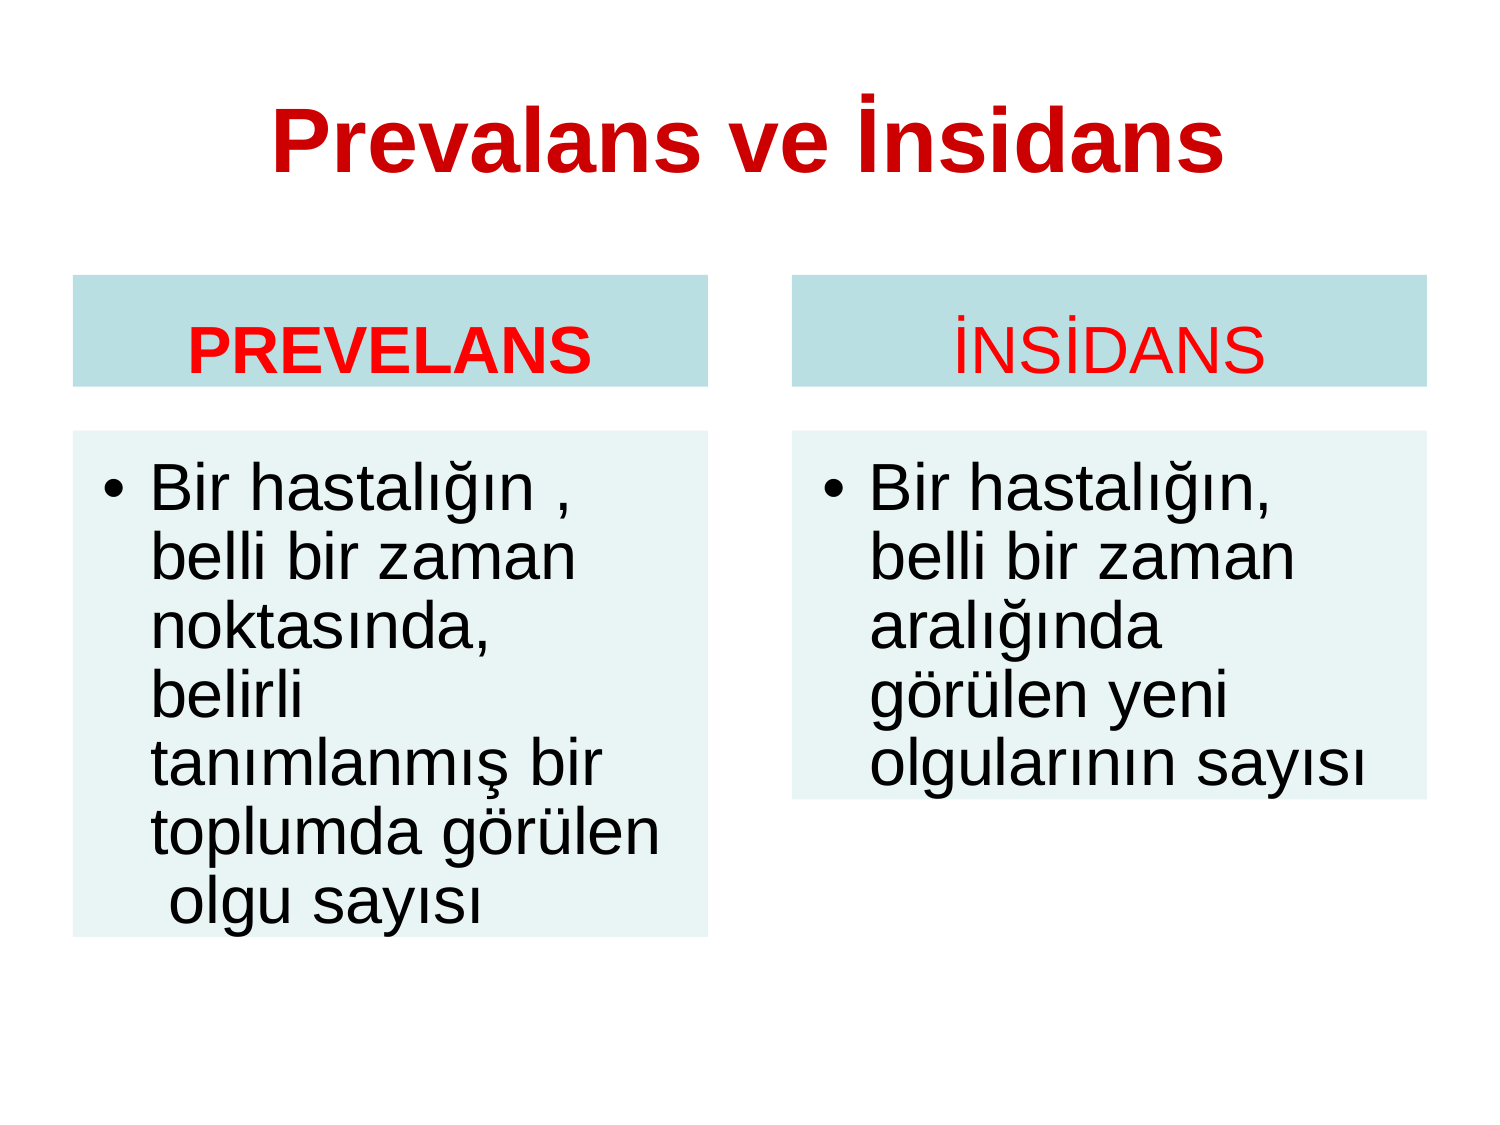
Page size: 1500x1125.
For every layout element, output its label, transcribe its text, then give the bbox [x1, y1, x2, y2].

text_box İNSİDANS [791, 274, 1427, 387]
text_box • Bir hastalığın , belli bir zaman noktasında, belirli tanımlanmış bir toplumda görülen olgu sayısı [72, 430, 708, 937]
text_box PREVELANS [72, 274, 708, 387]
text_box • Bir hastalığın, belli bir zaman aralığında görülen yeni olgularının sayısı [791, 430, 1427, 800]
title Prevalans ve İnsidans [268, 79, 1231, 270]
